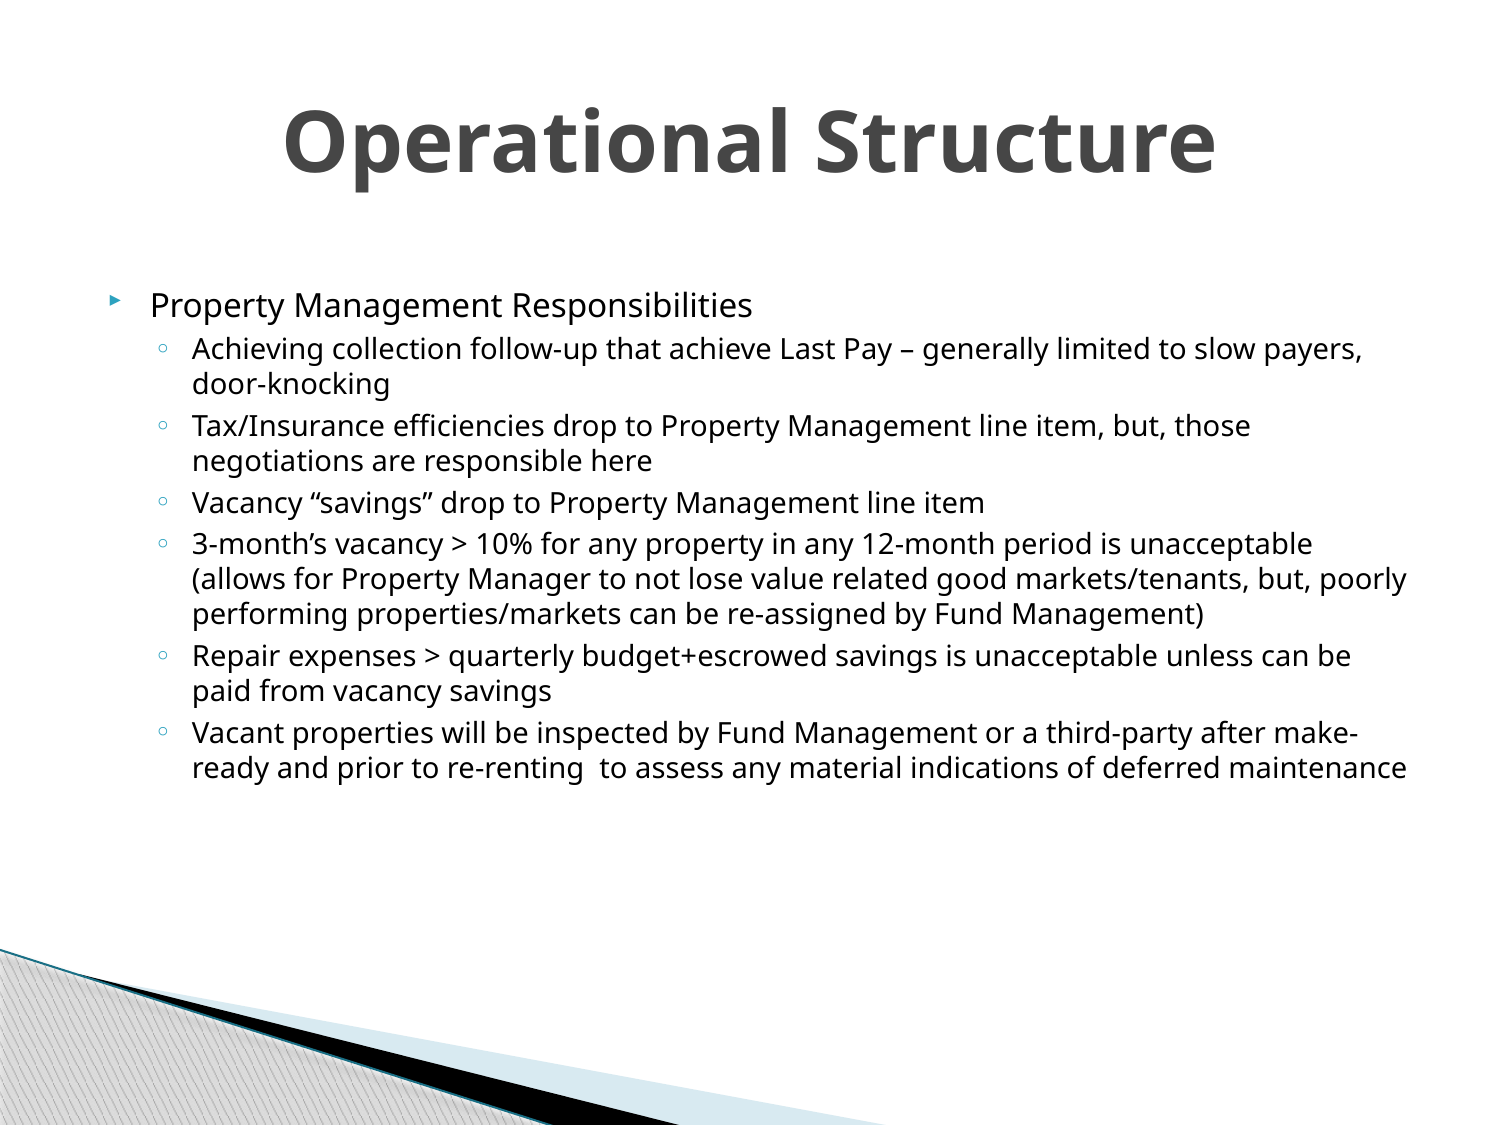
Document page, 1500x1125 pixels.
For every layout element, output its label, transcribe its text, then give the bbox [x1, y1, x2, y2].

list Property Management Responsibilities Achieving collection follow-up that achieve Last Pay – generally limited to slow payers, door-knocking Tax/Insurance efficiencies drop to Property Management line item, but, those negotiations are responsible here Vacancy “savings” drop to Property Management line item 3-month’s vacancy > 10% for any property in any 12-month period is unacceptable (allows for Property Manager to not lose value related good markets/tenants, but, poorly performing properties/markets can be re-assigned by Fund Management) Repair expenses > quarterly budget+escrowed savings is unacceptable unless can be paid from vacancy savings Vacant properties will be inspected by Fund Management or a third-party after make-ready and prior to re-renting to assess any material indications of deferred maintenance [74, 242, 1426, 986]
title Operational Structure [75, 45, 1425, 233]
